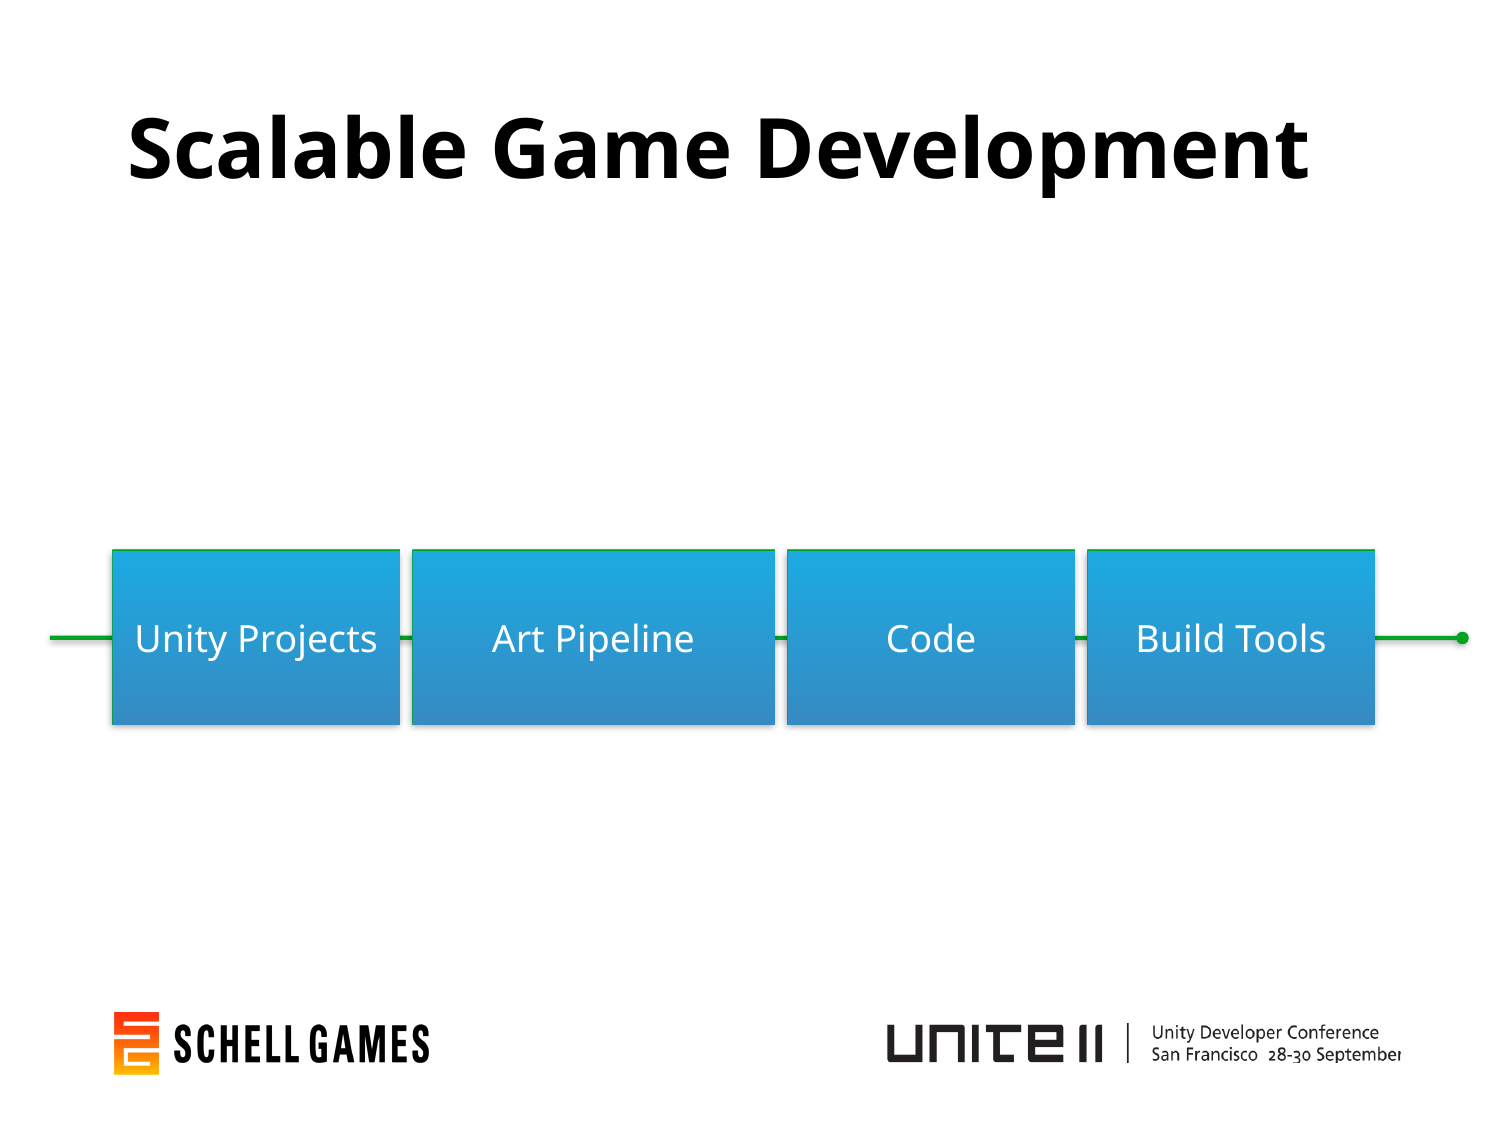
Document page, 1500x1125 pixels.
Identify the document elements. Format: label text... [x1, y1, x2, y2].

text_box Code [787, 549, 1076, 636]
text_box Art Pipeline [412, 647, 776, 726]
text_box Unity Projects [112, 549, 401, 636]
title Scalable Game Development [112, 24, 1388, 266]
text_box Unity Projects [112, 647, 401, 726]
picture [174, 1024, 429, 1063]
text_box Build Tools [1087, 549, 1376, 636]
text_box Code [787, 647, 1076, 726]
text_box Art Pipeline [412, 549, 776, 636]
picture [114, 1012, 159, 1075]
text_box Build Tools [1087, 647, 1376, 726]
